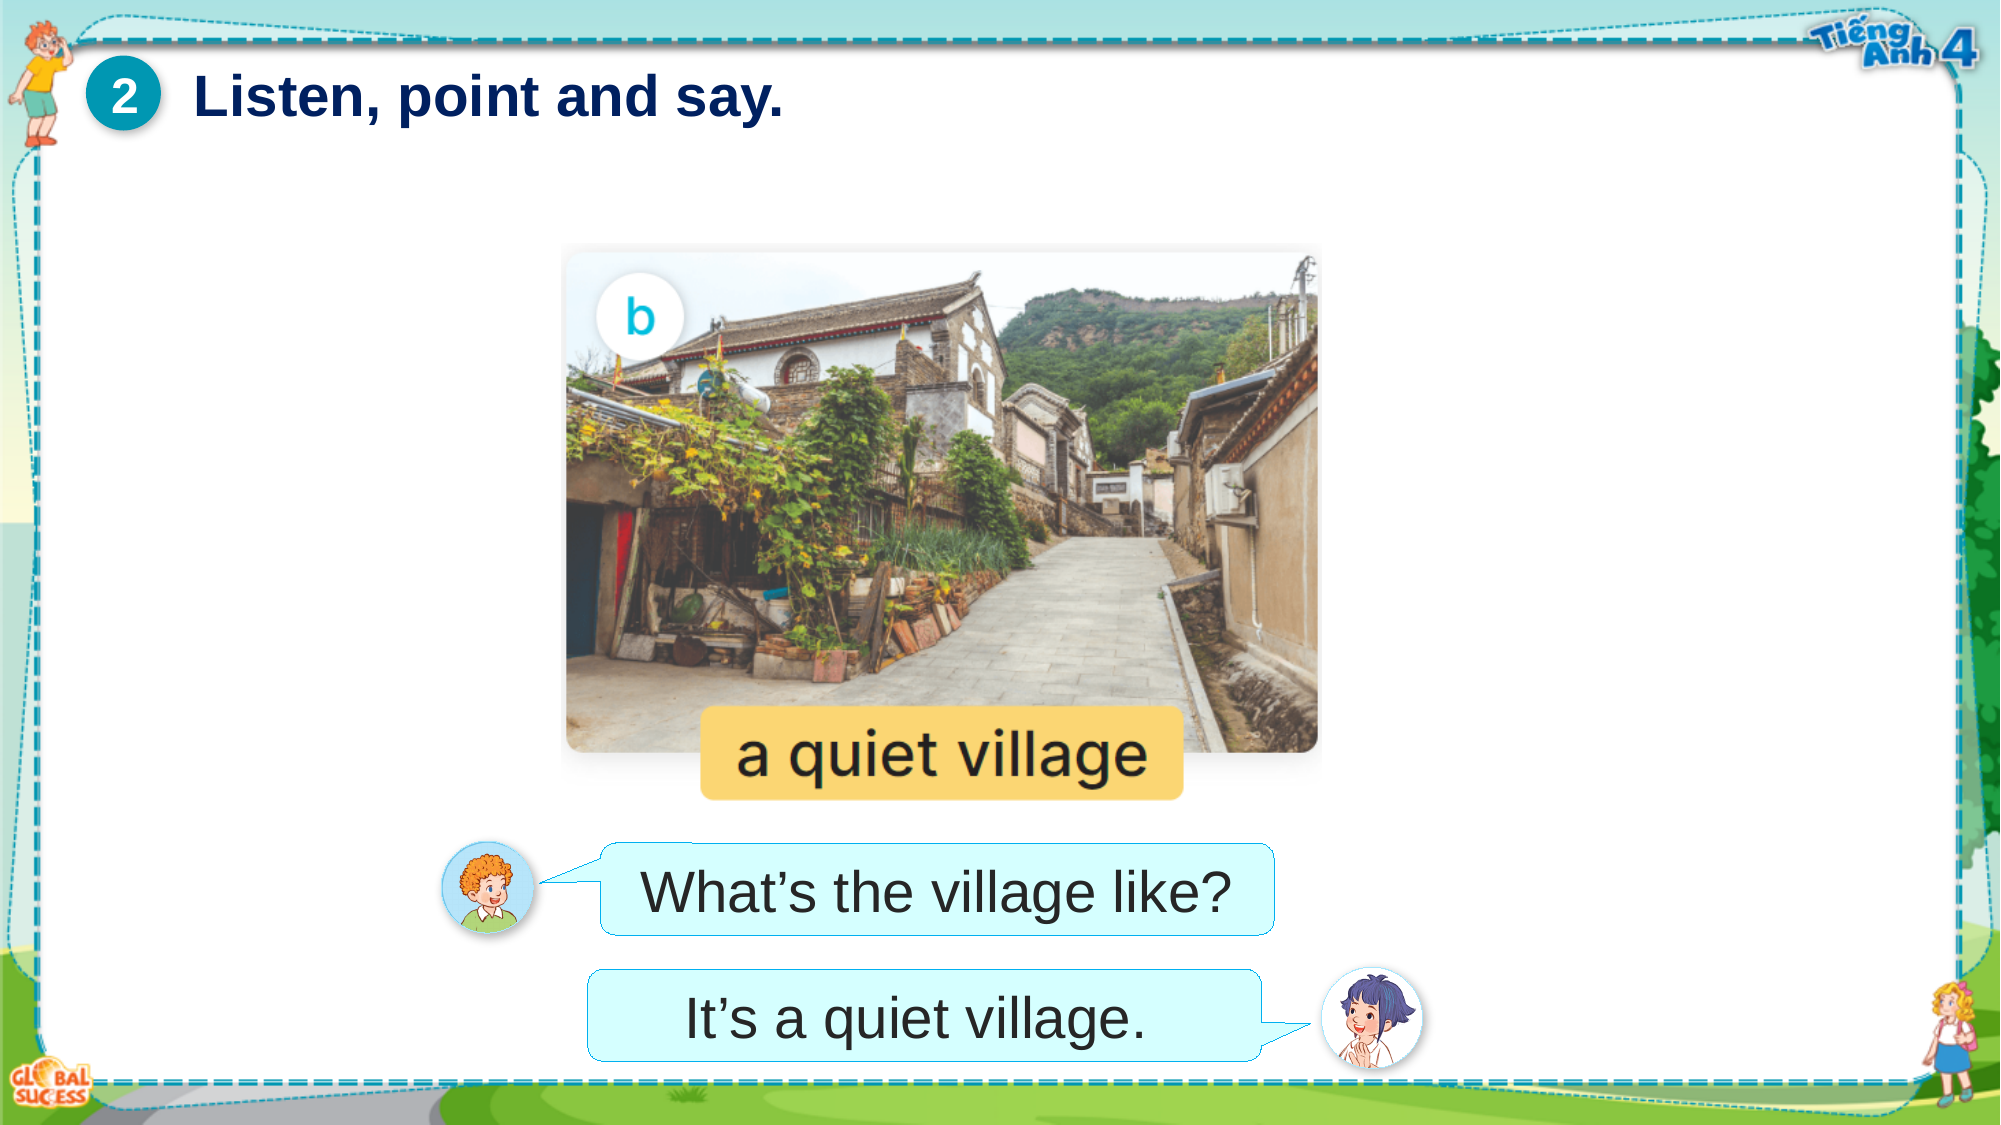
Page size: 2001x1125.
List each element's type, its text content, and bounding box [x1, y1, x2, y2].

text_box Listen, point and say. [179, 50, 1335, 136]
text_box It’s a quiet village. [587, 969, 1311, 1062]
text_box What’s the village like? [539, 842, 1275, 936]
picture [0, 0, 2000, 1125]
text_box 2 [85, 55, 161, 131]
